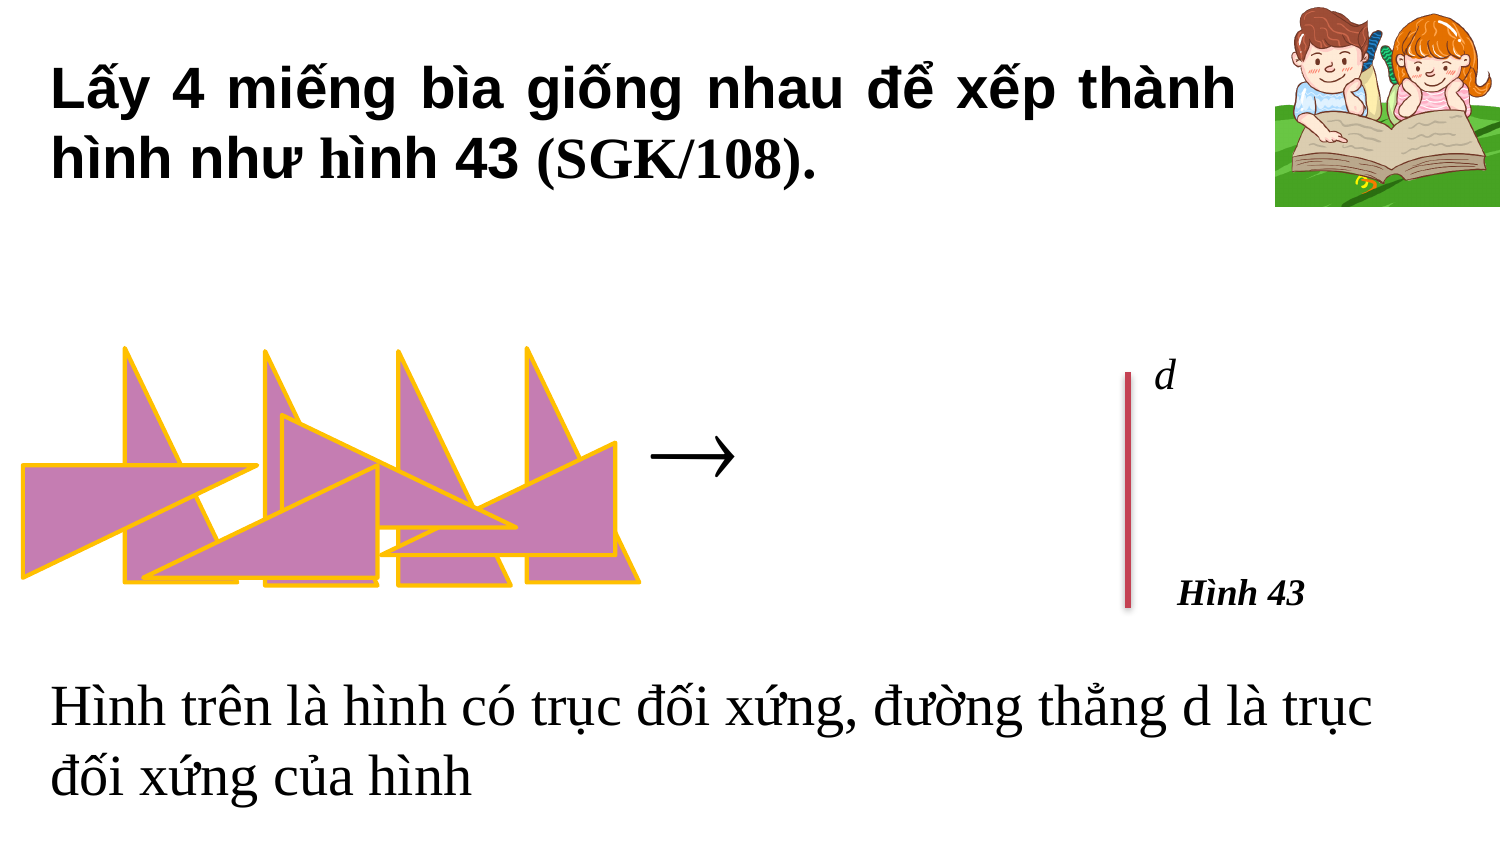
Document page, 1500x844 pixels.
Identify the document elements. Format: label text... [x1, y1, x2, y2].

text_box Hình 43 [1165, 562, 1317, 619]
text_box [20, 463, 260, 580]
picture [1274, 0, 1500, 207]
text_box d [1142, 339, 1188, 404]
text_box [396, 349, 475, 504]
text_box [262, 349, 301, 517]
text_box [122, 345, 183, 463]
text_box [524, 533, 642, 585]
text_box [262, 580, 380, 588]
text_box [634, 414, 771, 516]
text_box [279, 413, 519, 530]
text_box [524, 345, 581, 483]
text_box [396, 530, 426, 545]
text_box [122, 496, 240, 585]
text_box Hình trên là hình có trục đối xứng, đường thẳng d là trục đối xứng của hình [35, 660, 1461, 815]
text_box [396, 558, 513, 588]
text_box [141, 463, 380, 580]
text_box [380, 440, 618, 558]
text_box Lấy 4 miếng bìa giống nhau để xếp thành hình như hình 43 (SGK/108). [35, 35, 1254, 138]
